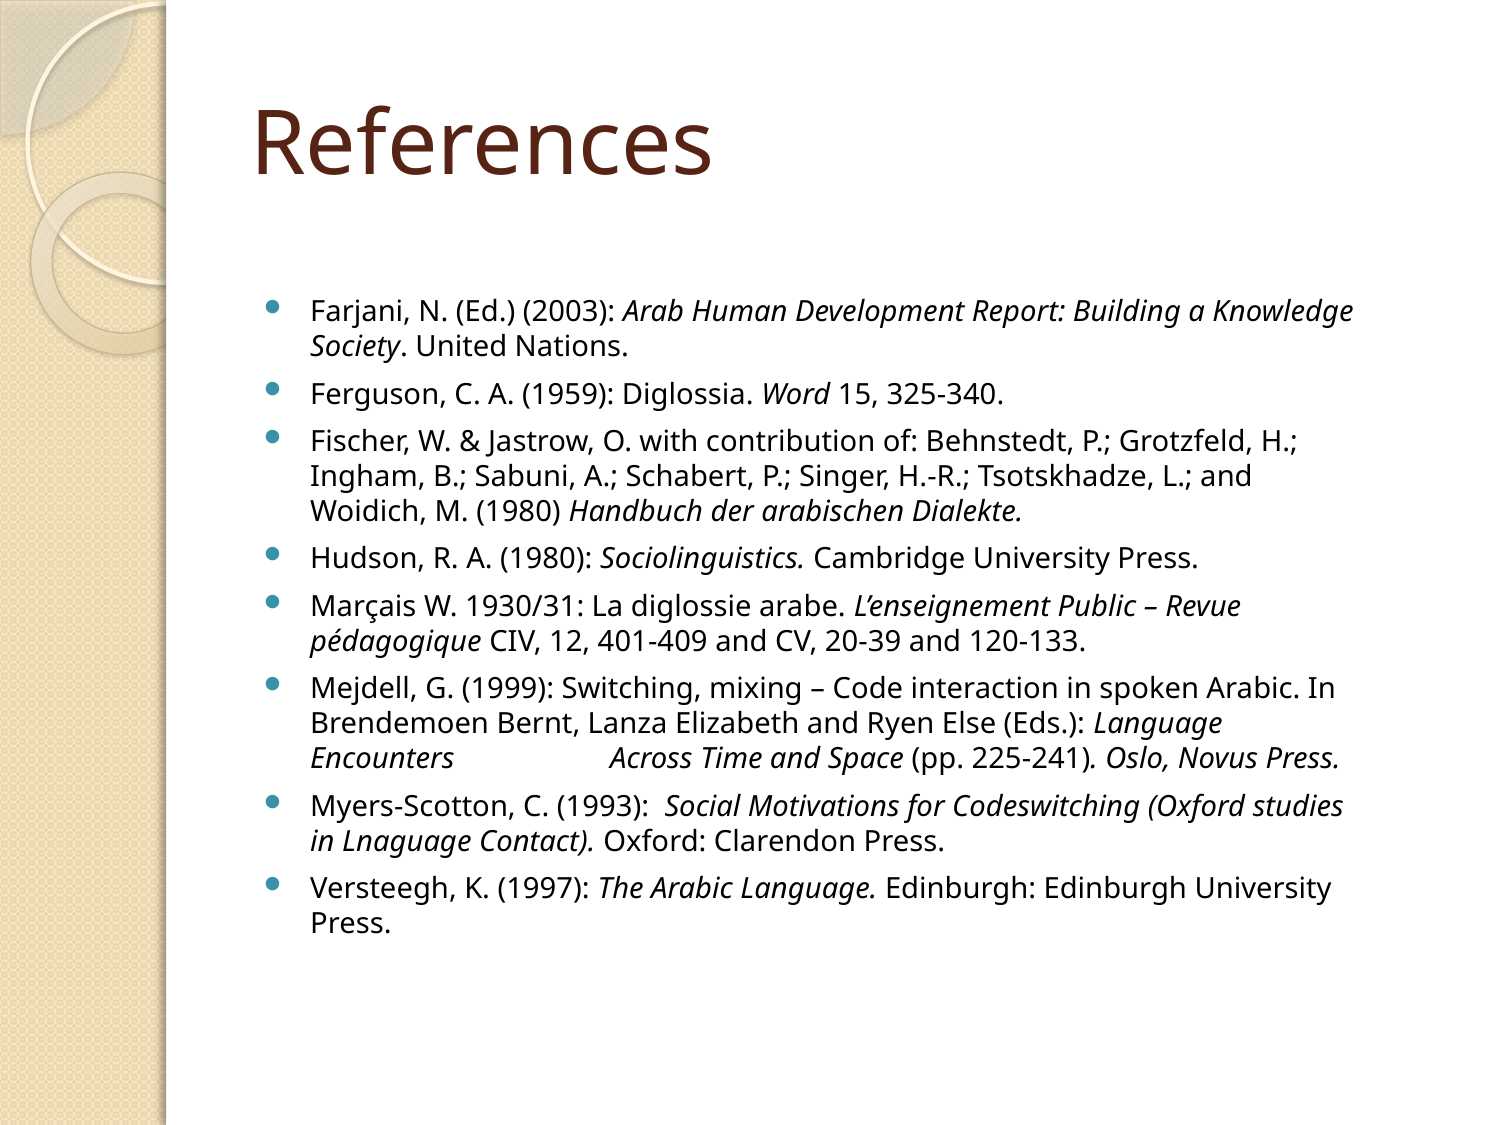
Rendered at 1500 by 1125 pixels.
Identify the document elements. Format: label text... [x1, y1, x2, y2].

title References [235, 45, 1466, 233]
list Farjani, N. (Ed.) (2003): Arab Human Development Report: Building a Knowledge Society. United Nations. Ferguson, C. A. (1959): Diglossia. Word 15, 325-340. Fischer, W. & Jastrow, O. with contribution of: Behnstedt, P.; Grotzfeld, H.; Ingham, B.; Sabuni, A.; Schabert, P.; Singer, H.-R.; Tsotskhadze, L.; and Woidich, M. (1980) Handbuch der arabischen Dialekte. Hudson, R. A. (1980): Sociolinguistics. Cambridge University Press. Marçais W. 1930/31: La diglossie arabe. L’enseignement Public – Revue pédagogique CIV, 12, 401-409 and CV, 20-39 and 120-133. Mejdell, G. (1999): Switching, mixing – Code interaction in spoken Arabic. In Brendemoen Bernt, Lanza Elizabeth and Ryen Else (Eds.): Language Encounters Across Time and Space (pp. 225-241). Oslo, Novus Press. Myers-Scotton, C. (1993): Social Motivations for Codeswitching (Oxford studies in Lnaguage Contact). Oxford: Clarendon Press. Versteegh, K. (1997): The Arabic Language. Edinburgh: Edinburgh University Press. [235, 237, 1388, 1026]
